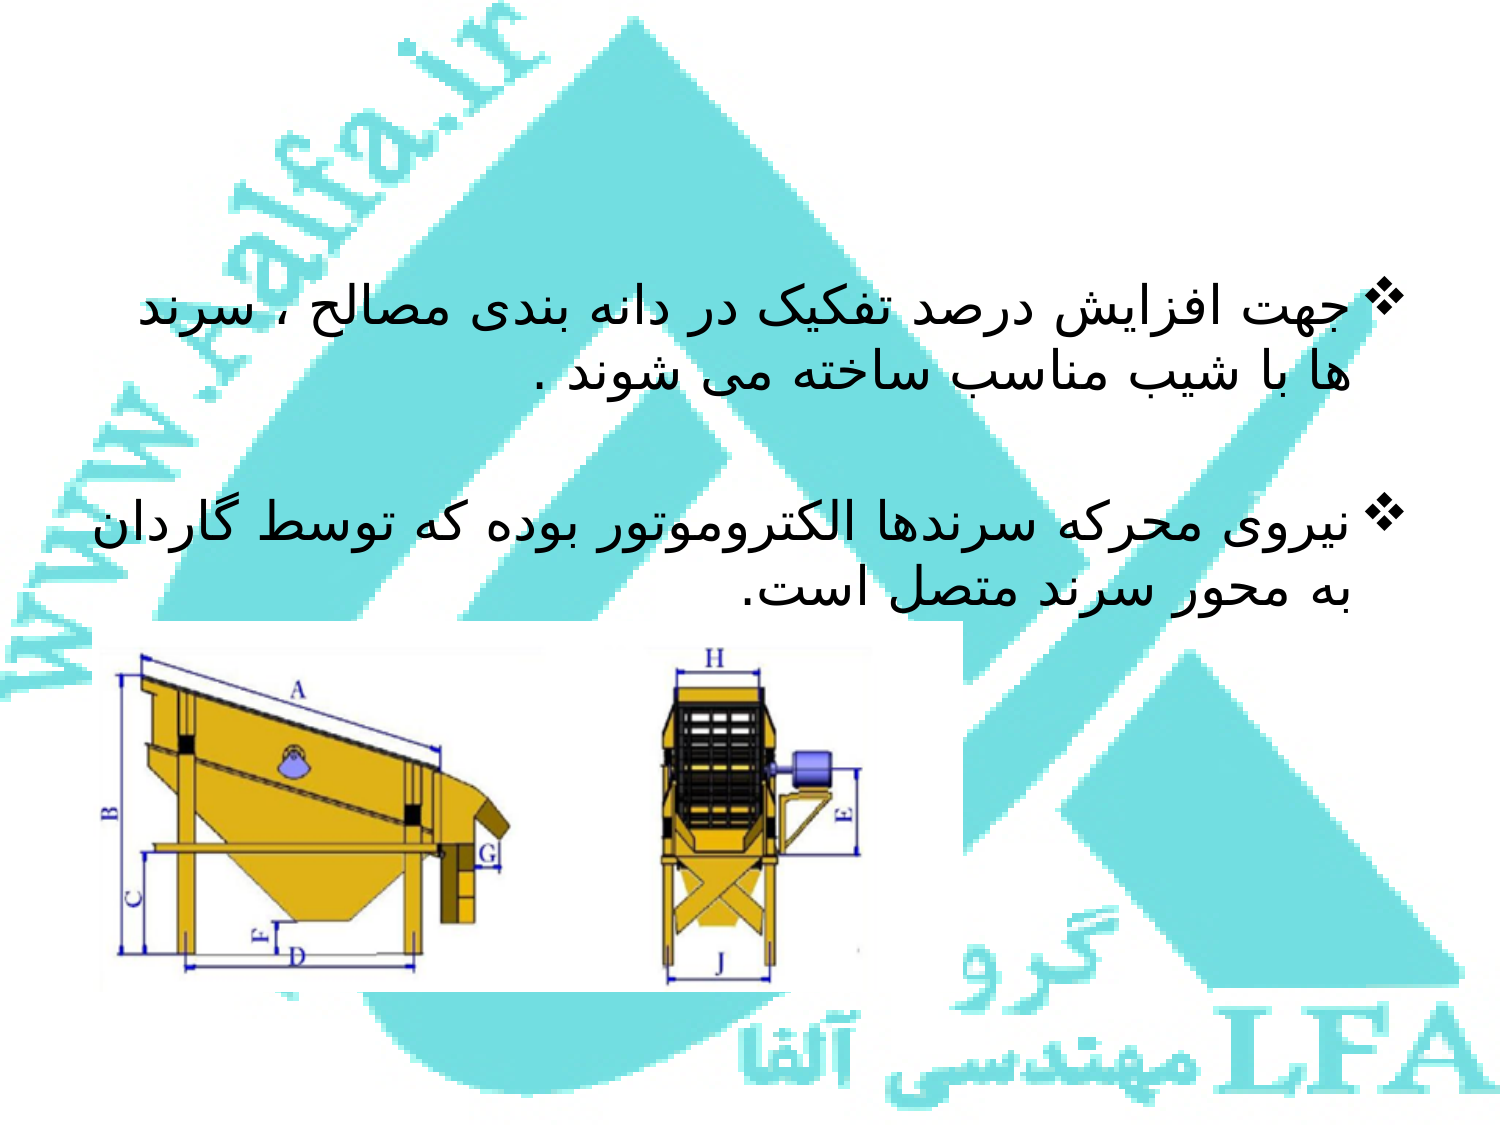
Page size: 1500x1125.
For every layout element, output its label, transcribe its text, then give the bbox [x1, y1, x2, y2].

list جهت افزایش درصد تفکیک در دانه بندی مصالح ، سرند ها با شیب مناسب ساخته می شوند . نیروی محرکه سرندها الکتروموتور بوده که توسط گاردان به محور سرند متصل است. [75, 262, 1425, 1005]
picture [0, 0, 1500, 1125]
